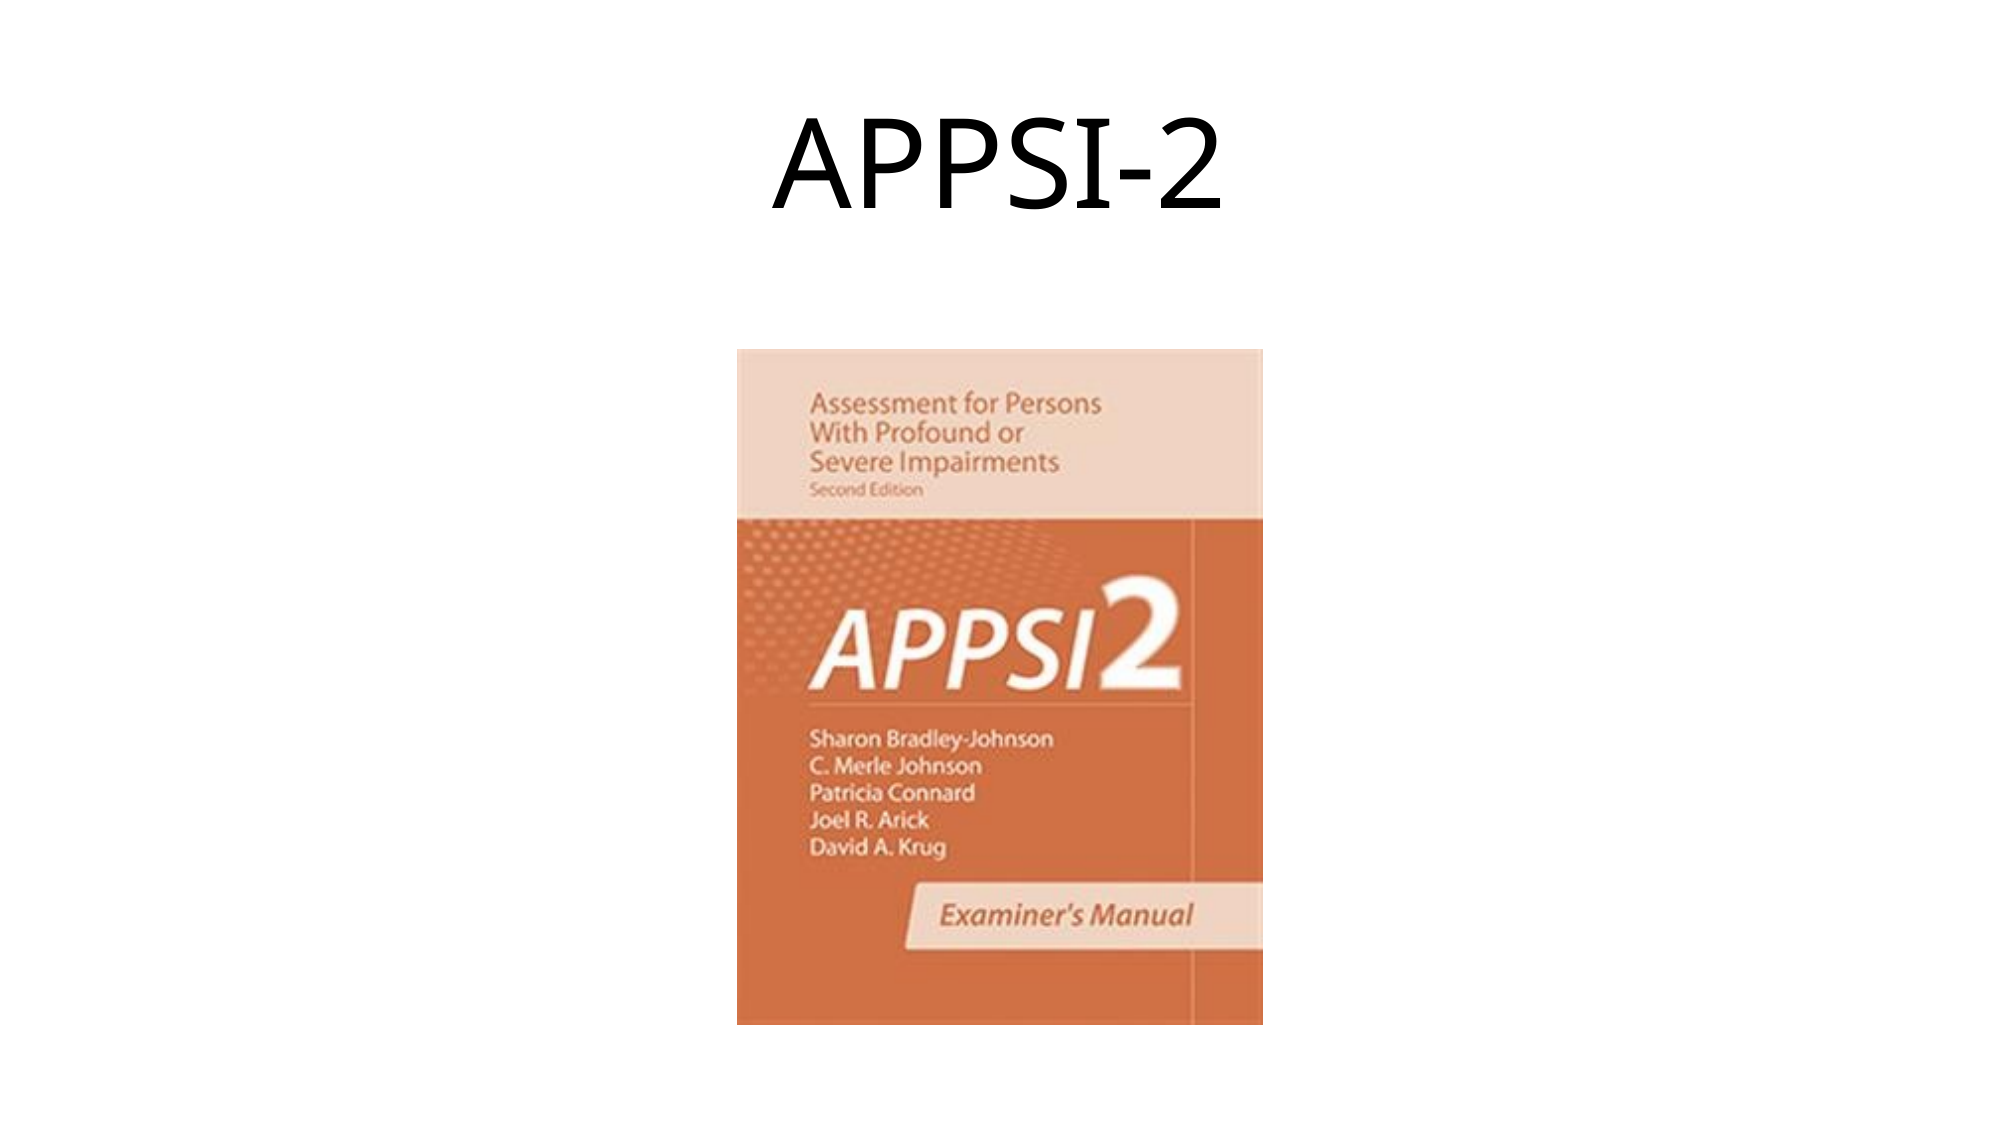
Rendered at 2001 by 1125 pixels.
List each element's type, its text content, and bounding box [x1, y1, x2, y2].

title APPSI-2 [137, 59, 1863, 278]
picture [737, 349, 1263, 1025]
